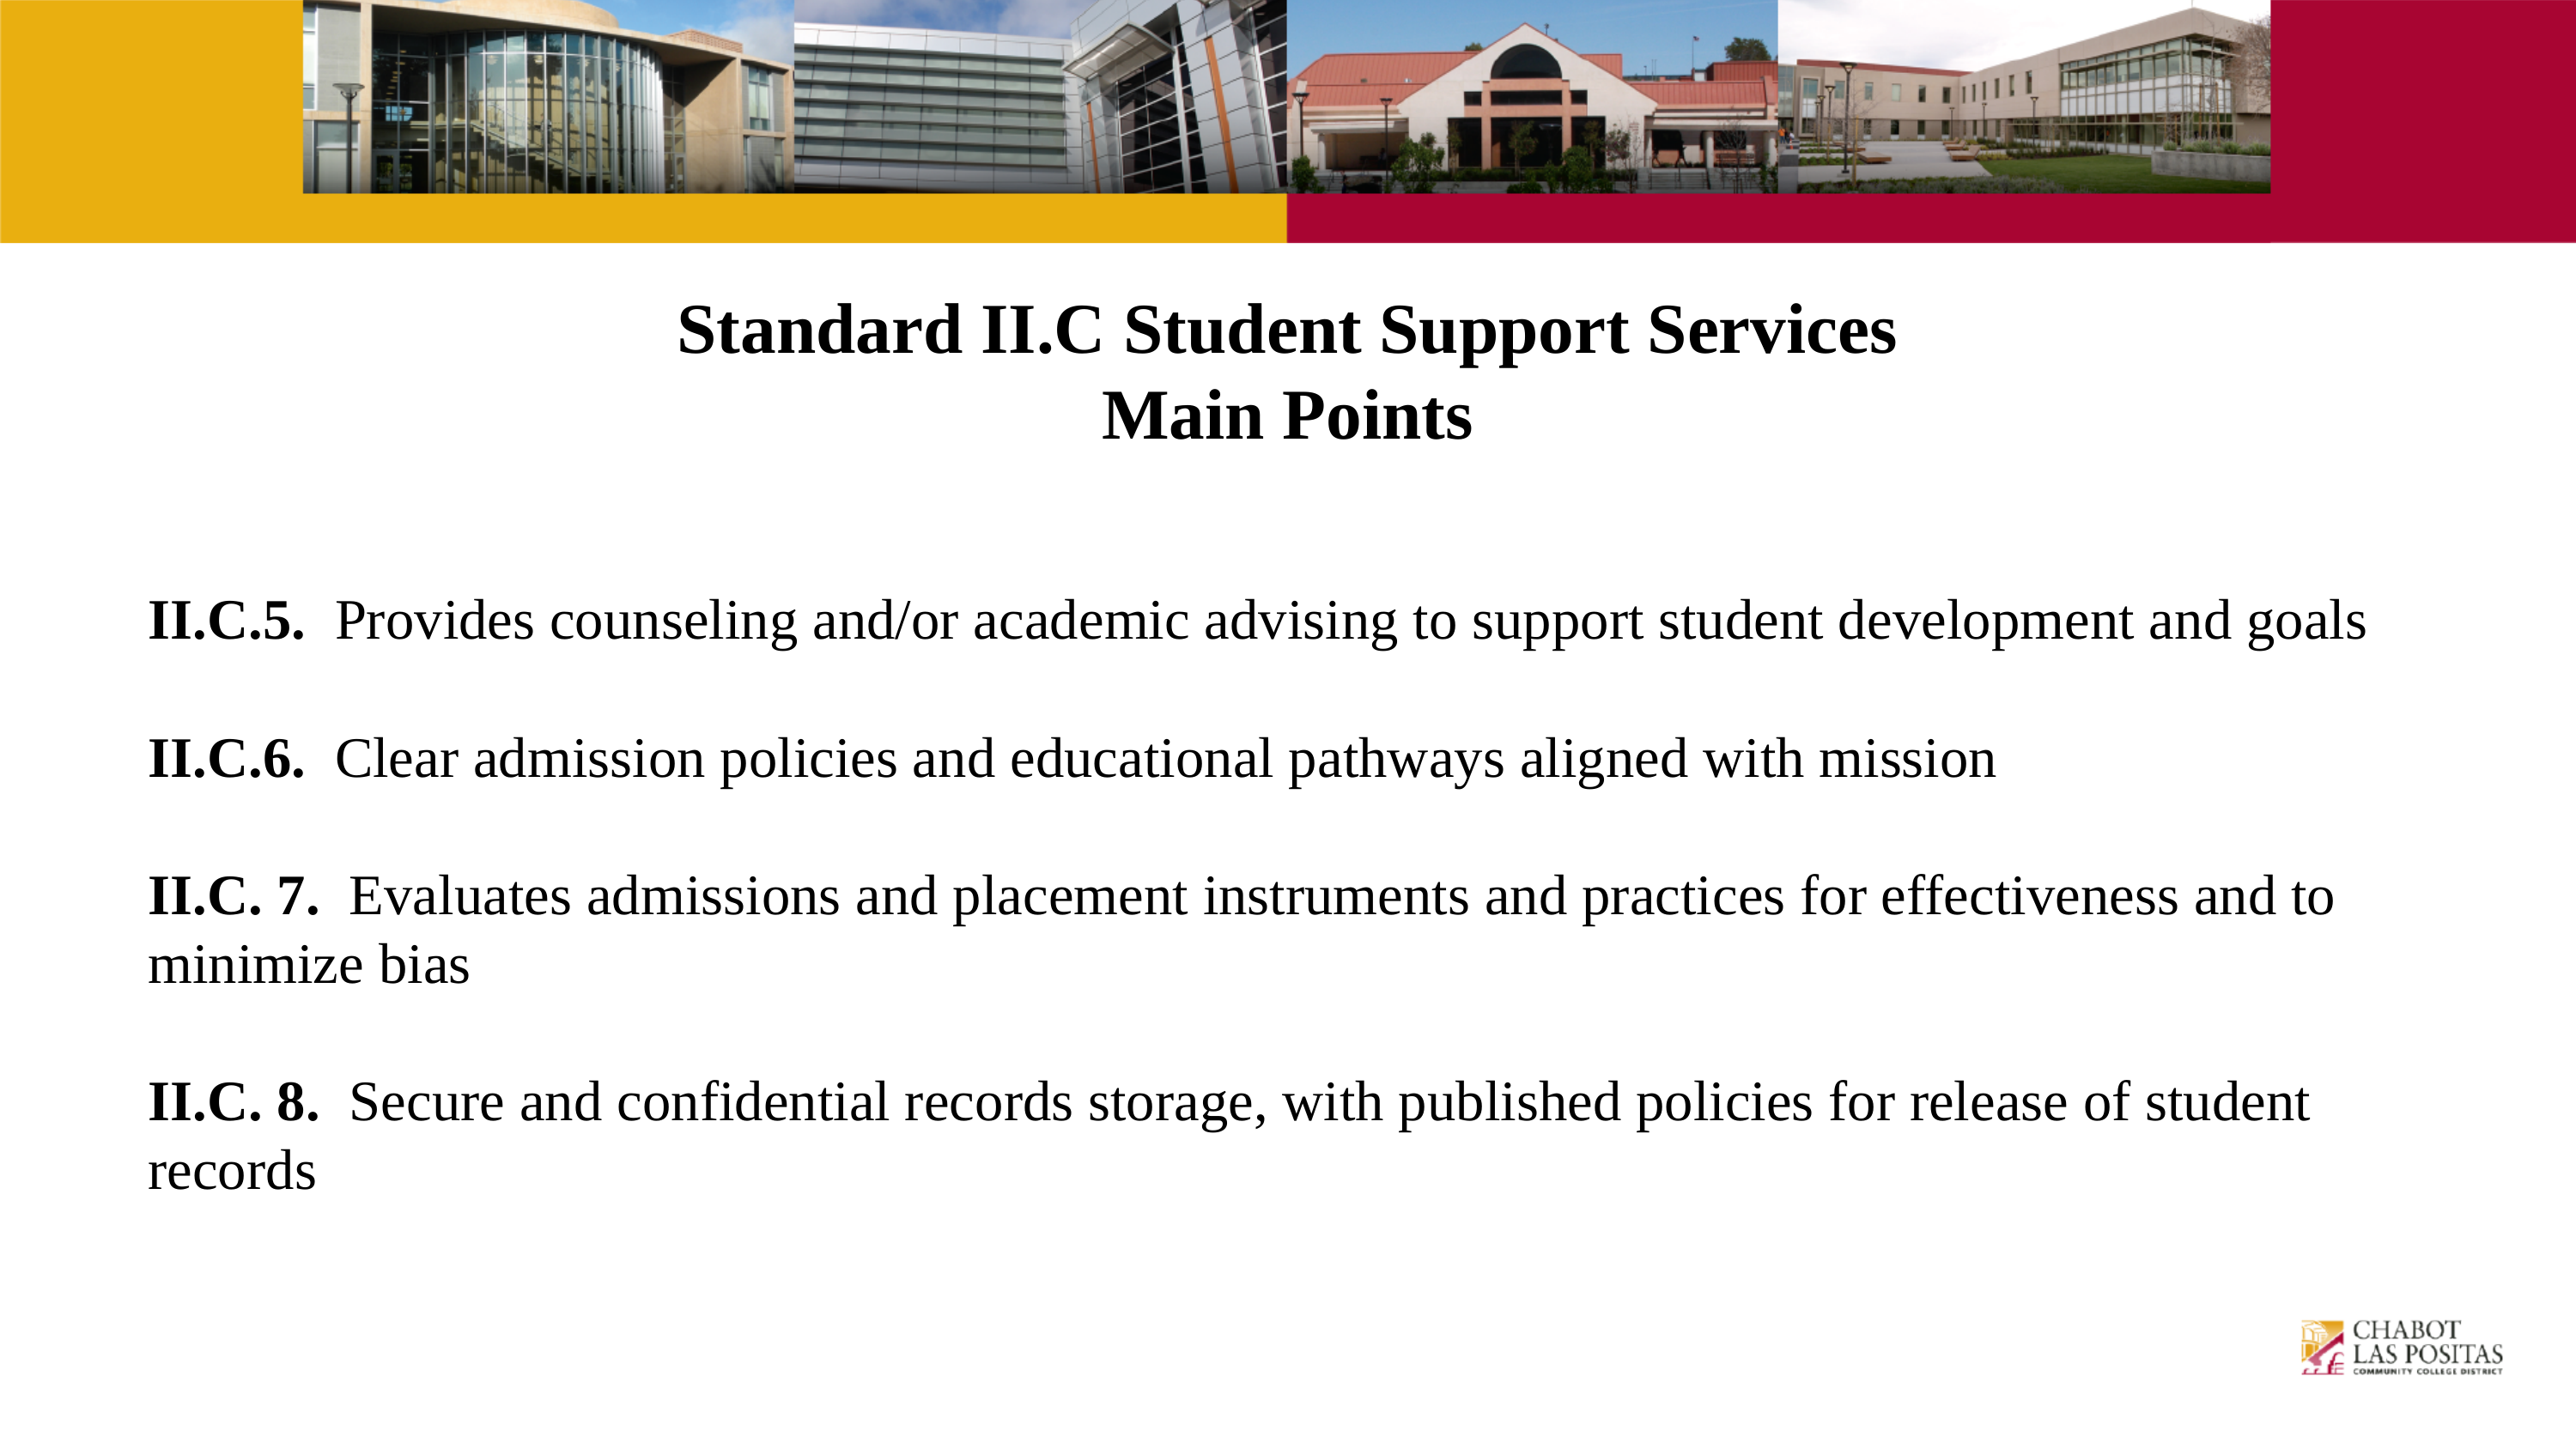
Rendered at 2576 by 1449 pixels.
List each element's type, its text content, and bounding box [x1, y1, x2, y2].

list II.C.5. Provides counseling and/or academic advising to support student development and goals II.C.6. Clear admission policies and educational pathways aligned with mission II.C. 7. Evaluates admissions and placement instruments and practices for effectiveness and to minimize bias II.C. 8. Secure and confidential records storage, with published policies for release of student records [129, 572, 2447, 1264]
title Standard II.C Student Support Services Main Points [129, 246, 2447, 488]
picture [0, 0, 2576, 1449]
